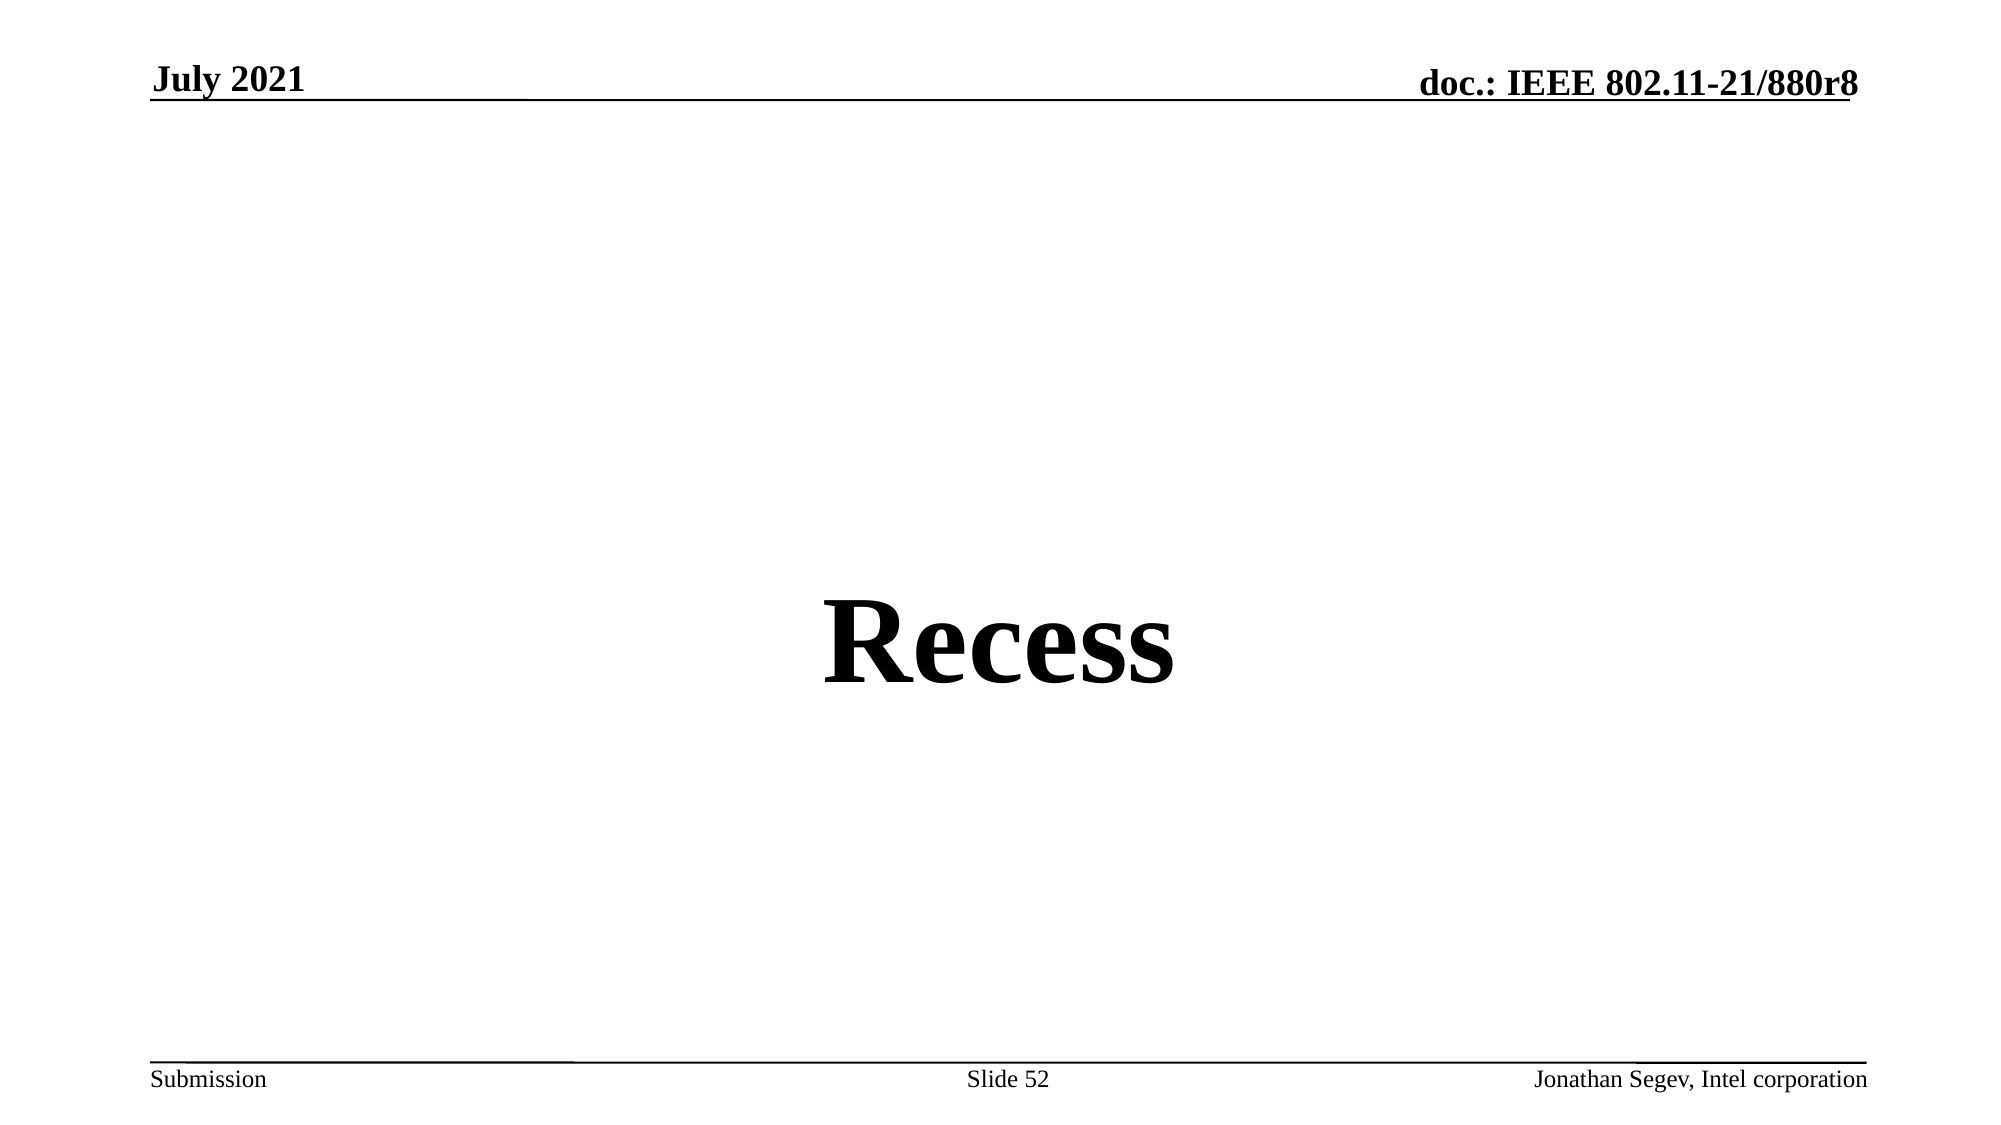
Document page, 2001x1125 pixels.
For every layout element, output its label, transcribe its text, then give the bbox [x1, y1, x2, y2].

slide_number Slide 52 [950, 1061, 1067, 1123]
list Recess [149, 324, 1850, 1000]
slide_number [152, 54, 563, 100]
footer Jonathan Segev, Intel corporation [1171, 1061, 1869, 1093]
